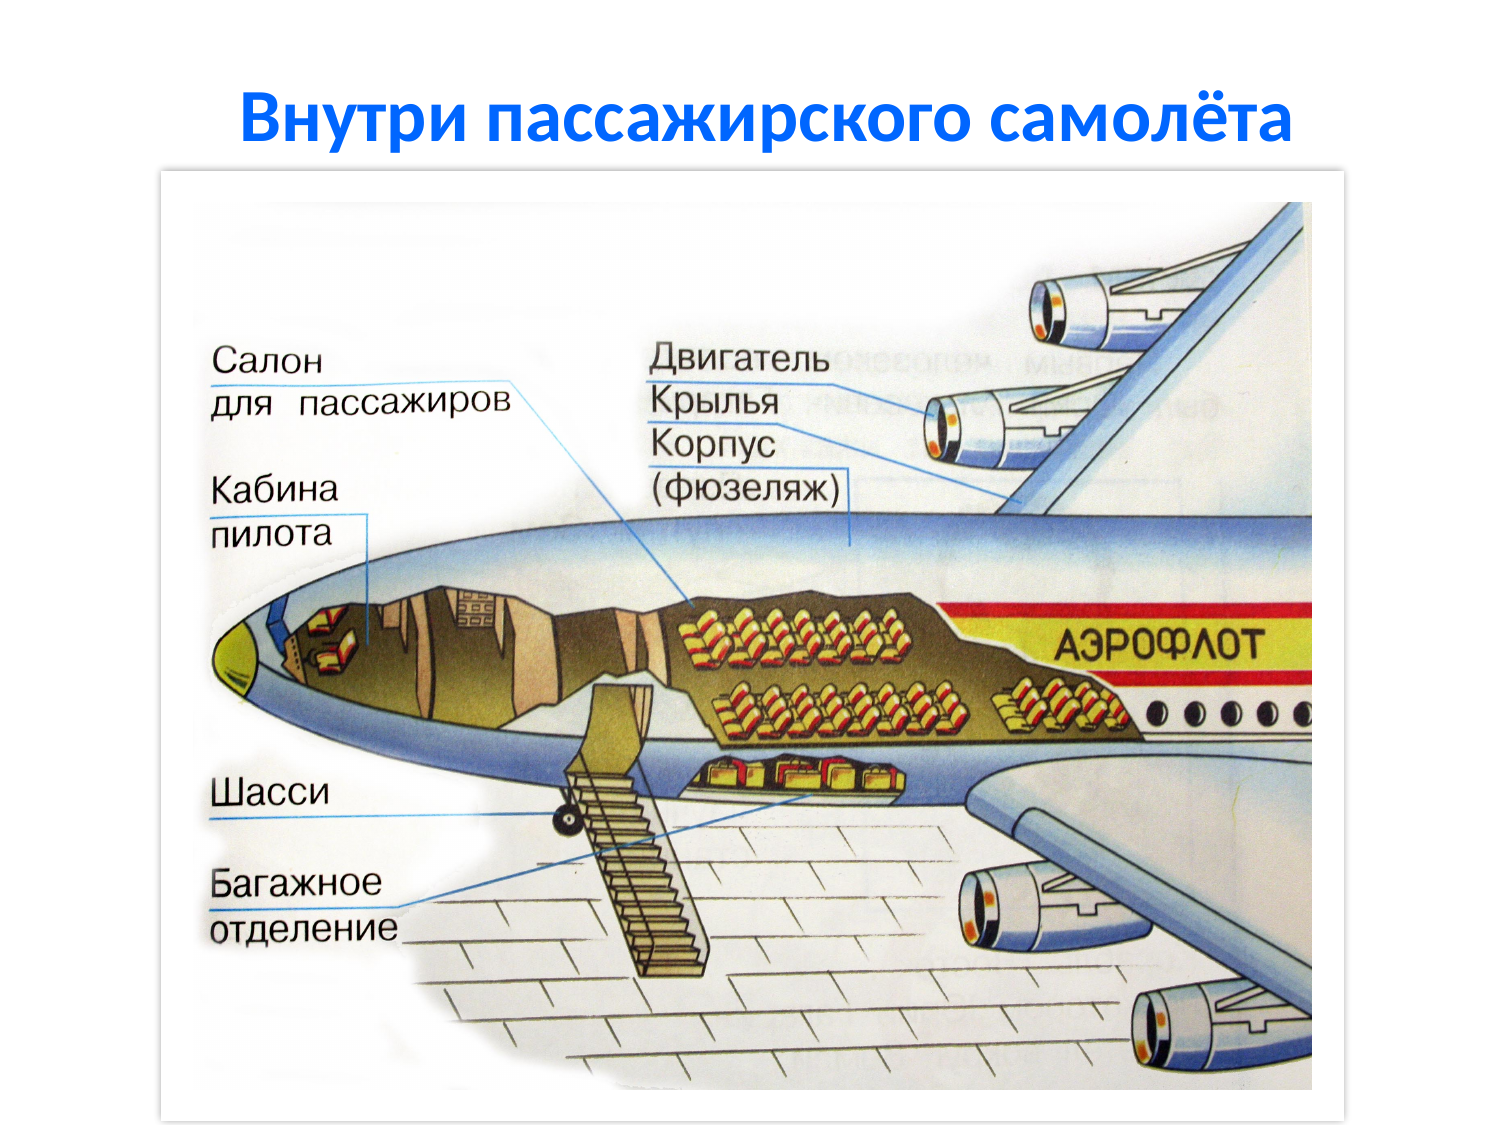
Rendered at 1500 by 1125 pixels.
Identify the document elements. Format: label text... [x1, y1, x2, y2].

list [192, 201, 1313, 1091]
title Внутри пассажирского самолёта [116, 0, 1419, 165]
